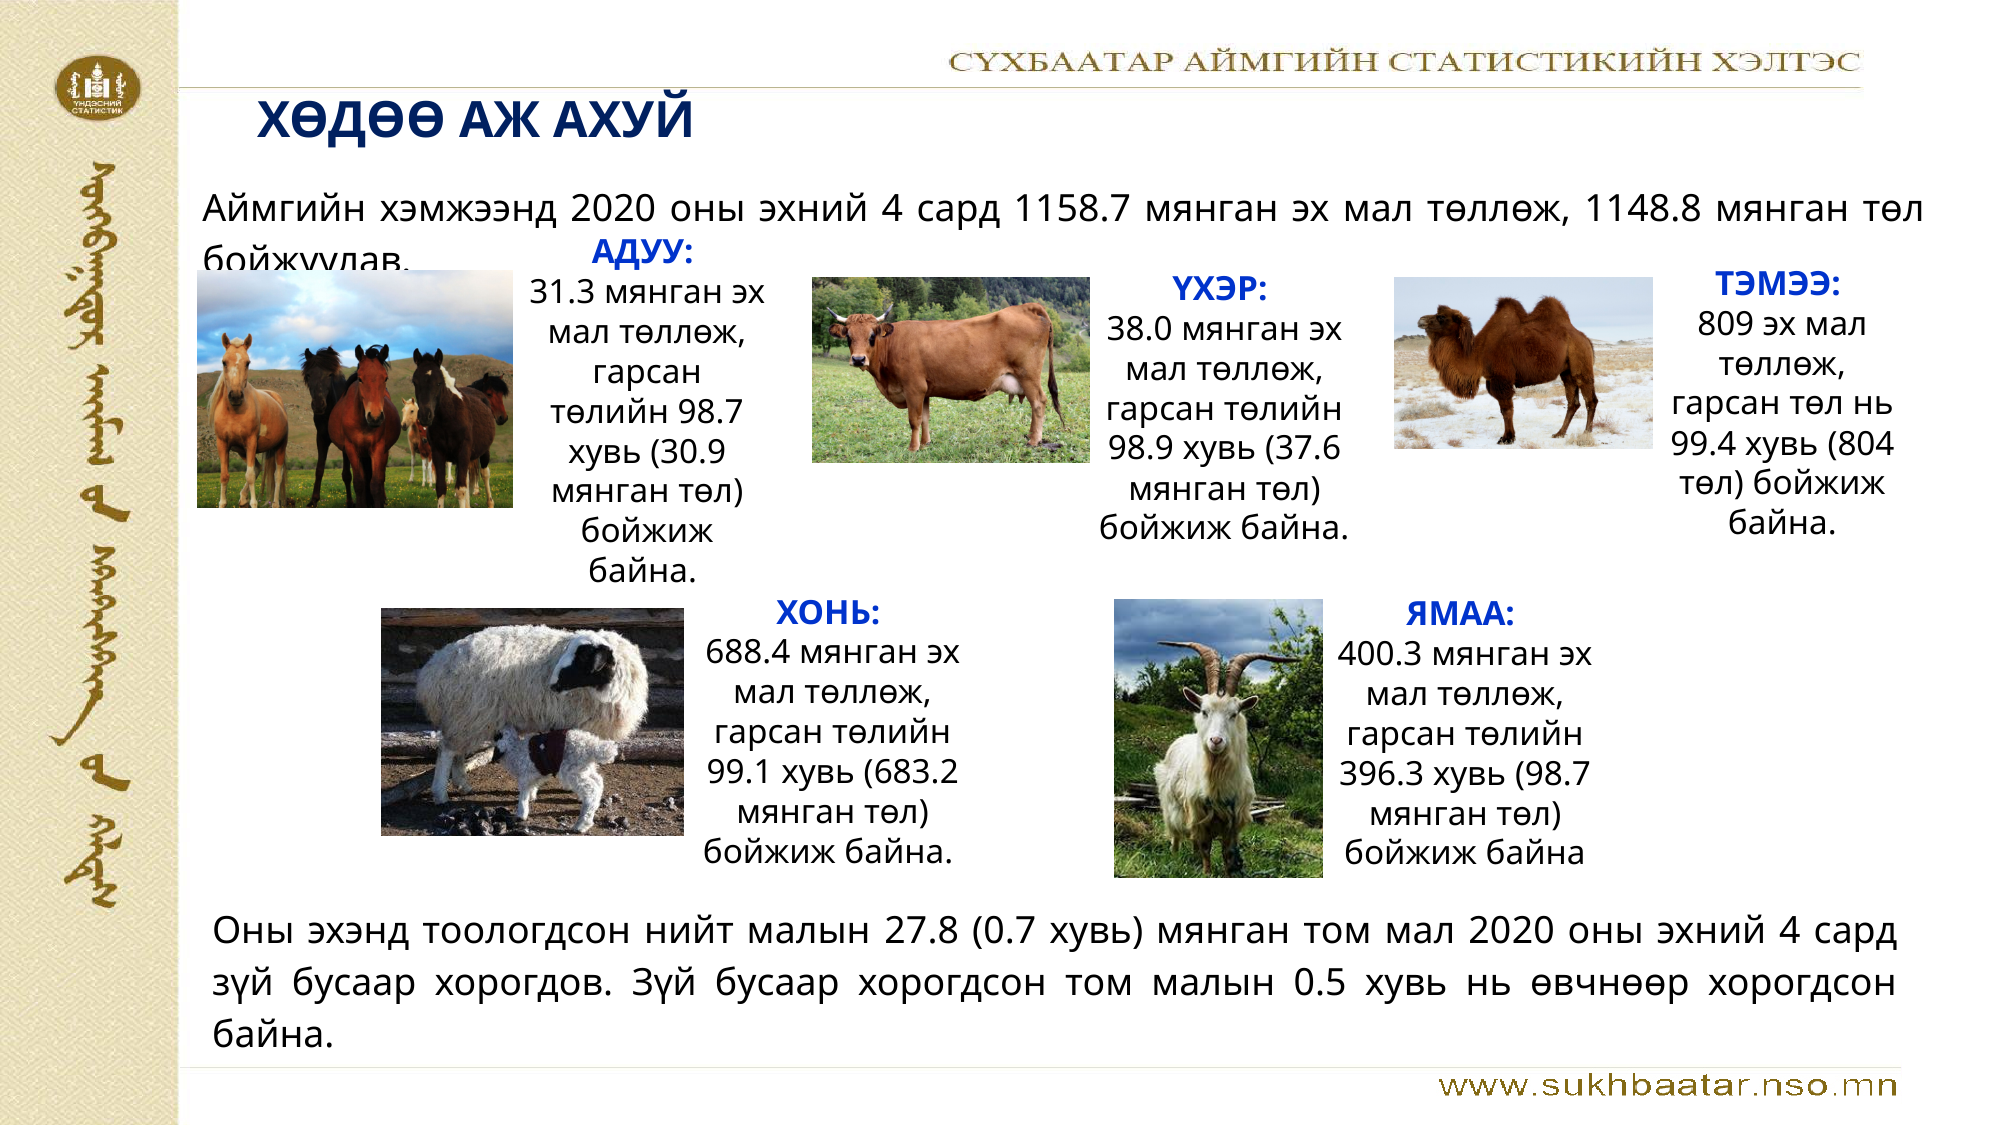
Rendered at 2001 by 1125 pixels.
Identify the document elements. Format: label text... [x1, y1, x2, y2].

text_box АДУУ: 31.3 мянган эх мал төллөж, гарсан төлийн 98.7 хувь (30.9 мянган төл) бойжиж байна. [512, 289, 782, 552]
text_box Аймгийн хэмжээнд 2020 оны эхний 4 сард 1158.7 мянган эх мал төллөж, 1148.8 мянган төл бойжуулав. [187, 170, 1941, 289]
text_box ХӨДӨӨ АЖ АХУЙ [242, 79, 711, 155]
text_box Оны эхэнд тоологдсон нийт малын 27.8 (0.7 хувь) мянган том мал 2020 оны эхний 4 сард зүй бусаар хорогдов. Зүй бусаар хорогдсон том малын 0.5 хувь нь өвчнөөр хорогдсон байна. [197, 892, 1913, 1063]
text_box ТЭМЭЭ: 809 эх мал төллөж, гарсан төл нь 99.4 хувь (804 төл) бойжиж байна. [1650, 289, 1915, 527]
text_box ХОНЬ: 688.4 мянган эх мал төллөж, гарсан төлийн 99.1 хувь (683.2 мянган төл) бойжиж байна. [681, 605, 984, 856]
text_box ЯМАА: 400.3 мянган эх мал төллөж, гарсан төлийн 396.3 хувь (98.7 мянган төл) бойжиж байна [1328, 607, 1609, 857]
picture [0, 0, 2001, 1125]
text_box ҮХЭР: 38.0 мянган эх мал төллөж, гарсан төлийн 98.9 хувь (37.6 мянган төл) бойжиж байна. [1080, 301, 1368, 552]
